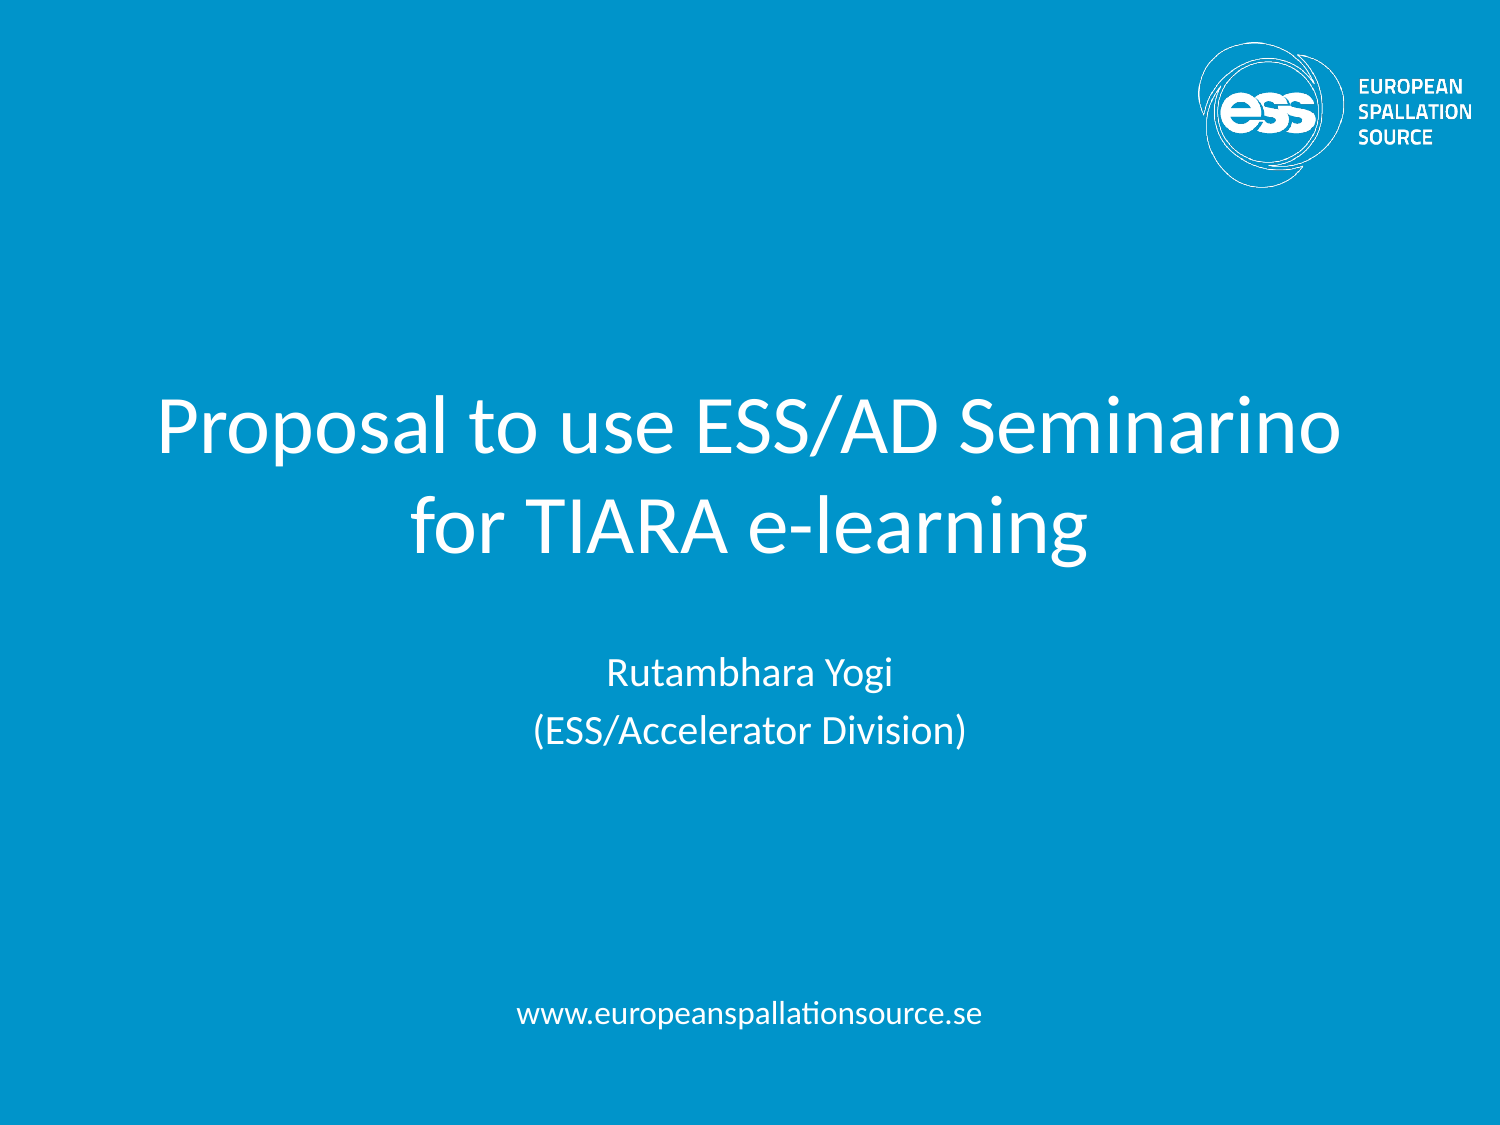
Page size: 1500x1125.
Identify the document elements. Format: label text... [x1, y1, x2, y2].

picture [1446, 105, 1457, 119]
text_box www.europeanspallationsource.se [374, 975, 1125, 1039]
picture [1437, 79, 1447, 93]
picture [1398, 80, 1406, 93]
picture [1399, 130, 1408, 144]
picture [1385, 130, 1395, 144]
picture [1407, 105, 1414, 118]
picture [1413, 79, 1422, 93]
picture [1429, 105, 1438, 118]
title Proposal to use ESS/AD Seminarino for TIARA e-learning [112, 349, 1388, 591]
picture [1360, 130, 1367, 144]
picture [1426, 79, 1434, 93]
picture [1411, 130, 1420, 144]
picture [1383, 105, 1393, 118]
picture [1360, 105, 1367, 111]
picture [1396, 105, 1403, 118]
picture [1466, 105, 1470, 118]
picture [1402, 79, 1409, 91]
picture [1461, 105, 1465, 118]
picture [1371, 105, 1380, 118]
picture [1360, 79, 1368, 93]
picture [1360, 112, 1367, 119]
picture [1386, 79, 1395, 93]
picture [1221, 93, 1315, 133]
picture [1417, 105, 1427, 118]
picture [1371, 130, 1381, 144]
picture [1372, 79, 1381, 93]
subtitle Rutambhara Yogi (ESS/Accelerator Division) [225, 637, 1275, 925]
picture [1455, 79, 1461, 93]
picture [1424, 130, 1432, 144]
picture [1450, 79, 1455, 93]
